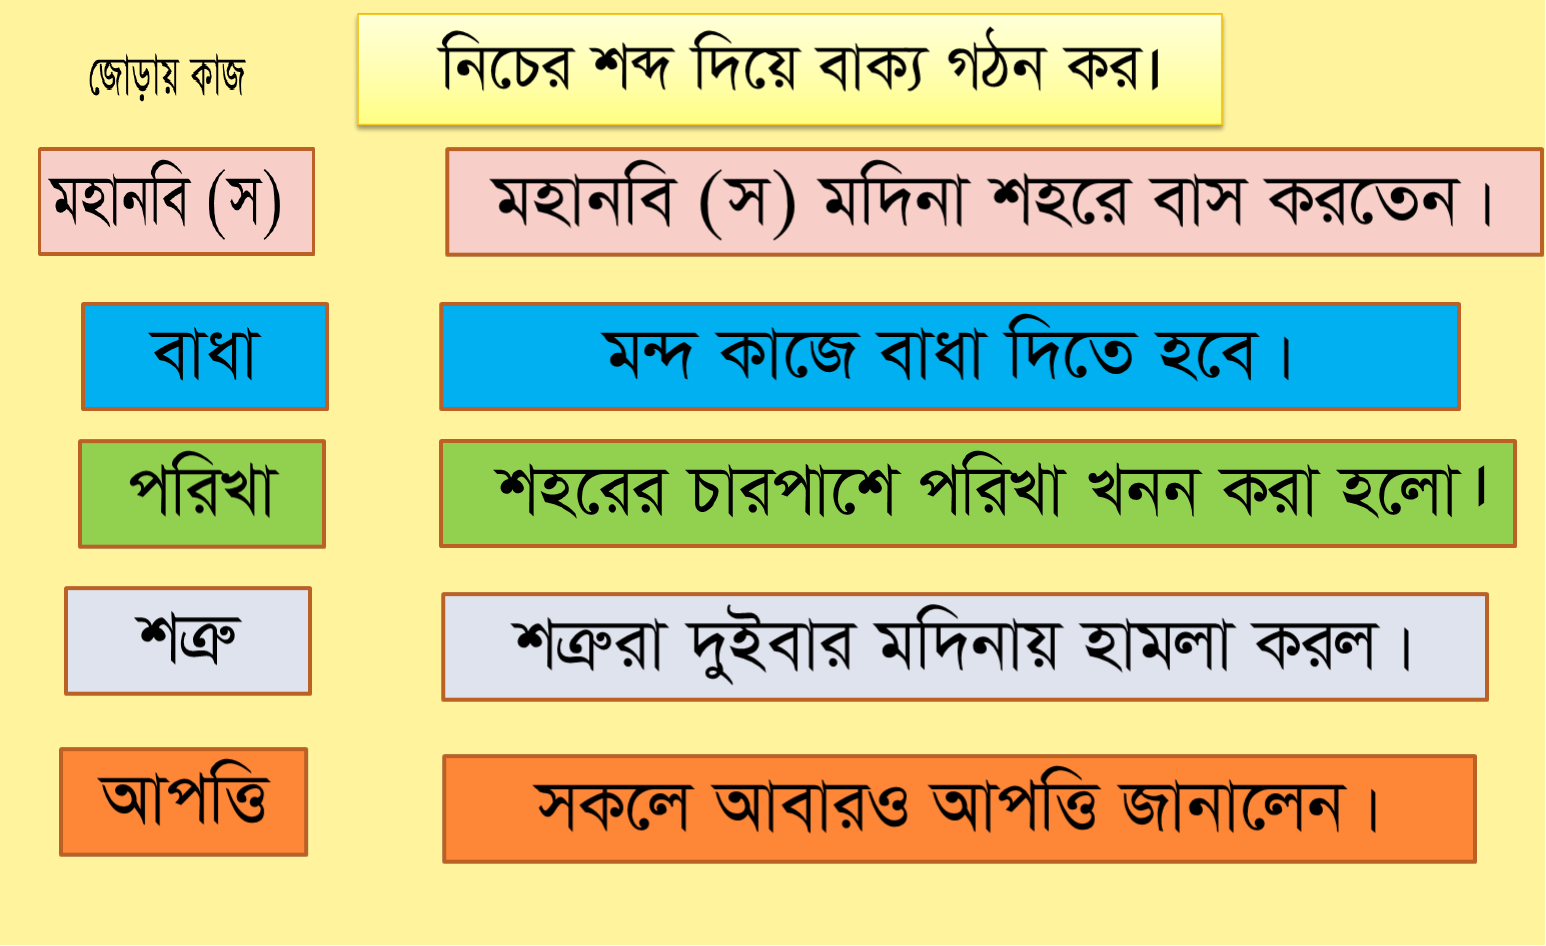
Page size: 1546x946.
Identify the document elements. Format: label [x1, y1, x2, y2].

picture [349, 0, 1546, 262]
picture [431, 584, 1499, 714]
picture [63, 18, 290, 123]
picture [76, 434, 330, 558]
picture [431, 297, 1472, 414]
picture [34, 141, 323, 262]
picture [431, 747, 1493, 866]
picture [72, 297, 335, 414]
picture [431, 434, 1525, 558]
picture [45, 740, 319, 874]
picture [54, 584, 330, 708]
